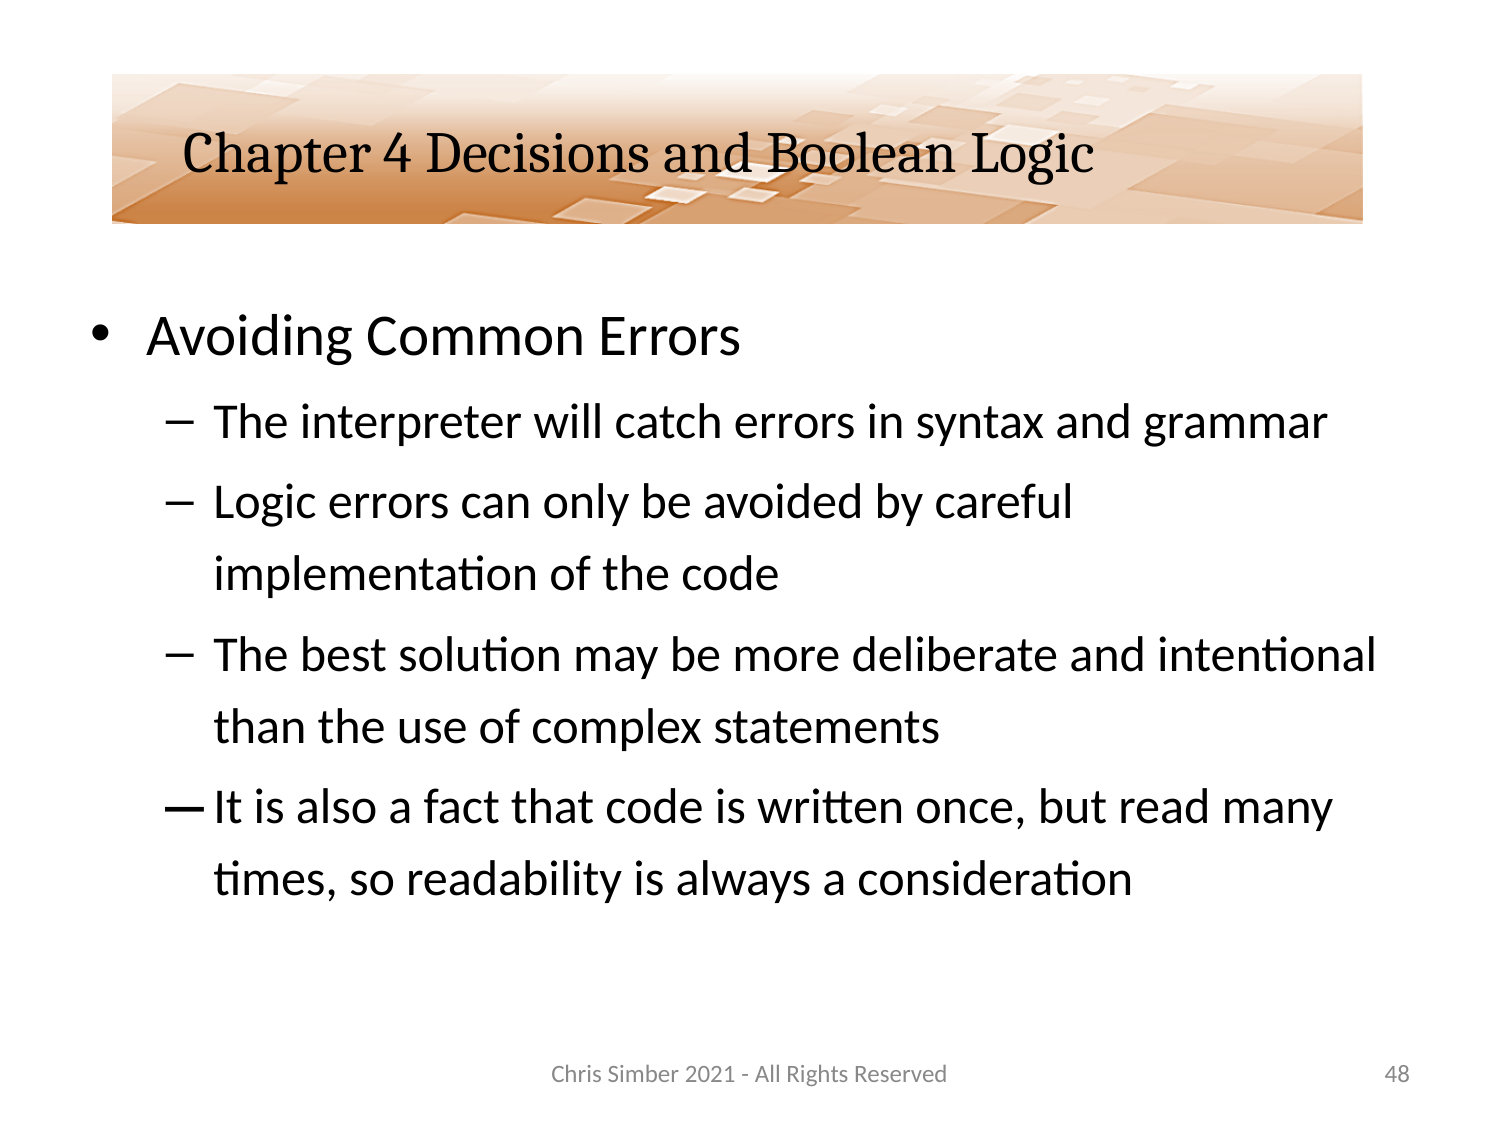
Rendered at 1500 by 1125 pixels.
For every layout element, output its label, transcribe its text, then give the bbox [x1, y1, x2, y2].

list Avoiding Common Errors The interpreter will catch errors in syntax and grammar Logic errors can only be avoided by careful implementation of the code The best solution may be more deliberate and intentional than the use of complex statements It is also a fact that code is written once, but read many times, so readability is always a consideration [75, 275, 1400, 925]
slide_number ‹#› [1074, 1042, 1425, 1103]
footer Chris Simber 2021 - All Rights Reserved [512, 1042, 988, 1103]
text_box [112, 74, 1363, 224]
